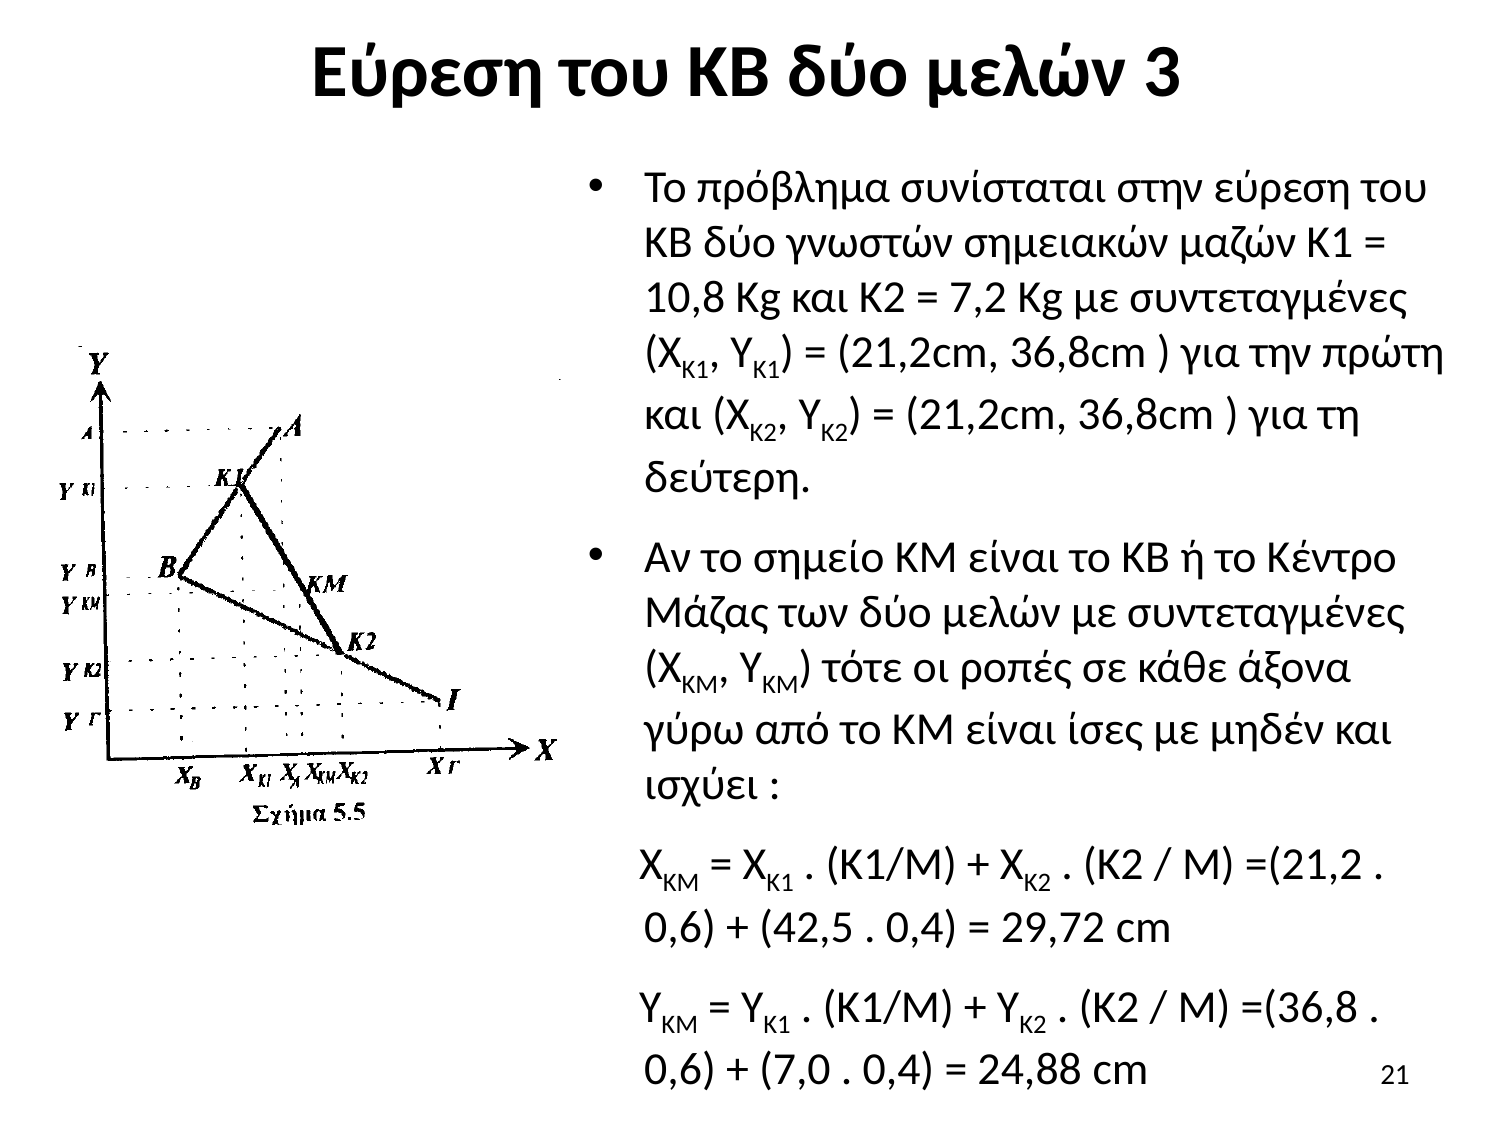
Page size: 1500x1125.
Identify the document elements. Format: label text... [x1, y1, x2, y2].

title Εύρεση του ΚΒ δύο μελών 3 [41, 30, 1453, 102]
picture [52, 346, 562, 825]
list Το πρόβλημα συνίσταται στην εύρεση του ΚΒ δύο γνωστών σημειακών μαζών Κ1 = 10,8 Kg και Κ2 = 7,2 Kg με συντεταγμένες (ΧΚ1, ΥΚ1) = (21,2cm, 36,8cm ) για την πρώτη και (ΧΚ2, ΥΚ2) = (21,2cm, 36,8cm ) για τη δεύτερη. Αν το σημείο ΚΜ είναι το ΚΒ ή το Κέντρο Μάζας των δύο μελών με συντεταγμένες (ΧΚΜ, ΥΚΜ) τότε οι ροπές σε κάθε άξονα γύρω από το ΚΜ είναι ίσες με μηδέν και ισχύει : ΧΚΜ = ΧΚ1 . (Κ1/Μ) + ΧΚ2 . (Κ2 / Μ) =(21,2 . 0,6) + (42,5 . 0,4) = 29,72 cm YΚΜ = YΚ1 . (Κ1/Μ) + YΚ2 . (Κ2 / Μ) =(36,8 . 0,6) + (7,0 . 0,4) = 24,88 cm [572, 149, 1471, 1058]
slide_number 21 [1074, 1042, 1425, 1103]
